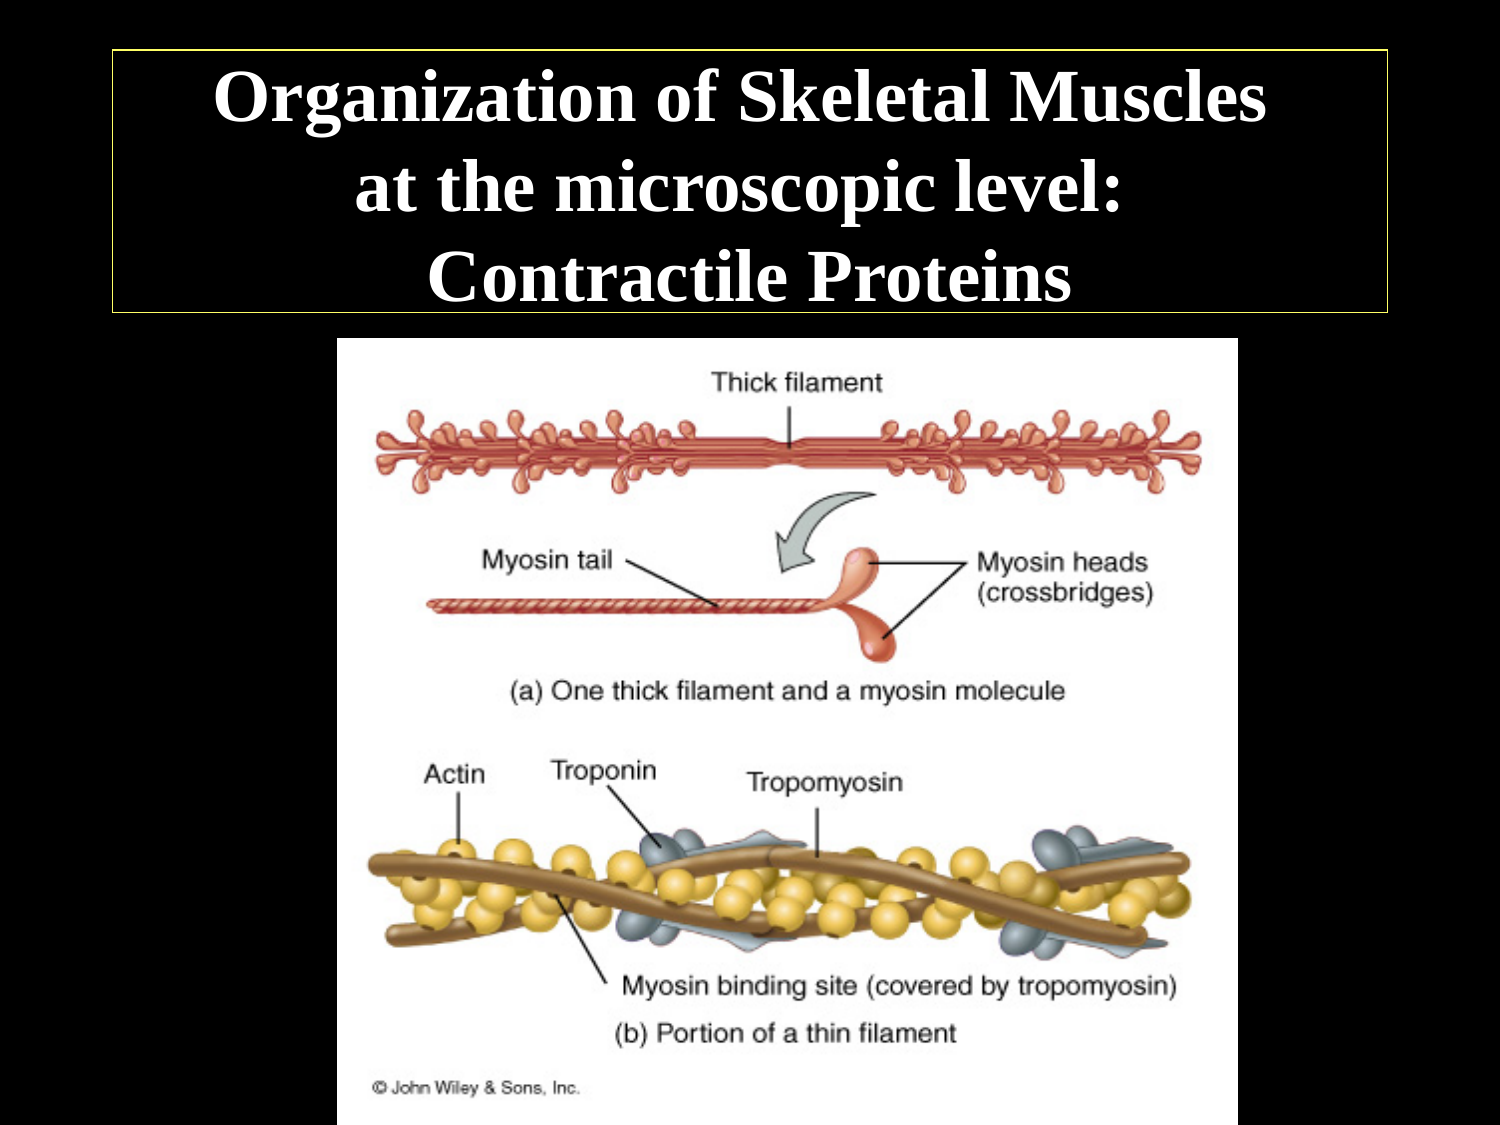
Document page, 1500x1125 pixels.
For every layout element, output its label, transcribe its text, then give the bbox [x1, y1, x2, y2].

picture [337, 338, 1238, 1125]
title Organization of Skeletal Muscles at the microscopic level: Contractile Proteins [112, 49, 1388, 313]
